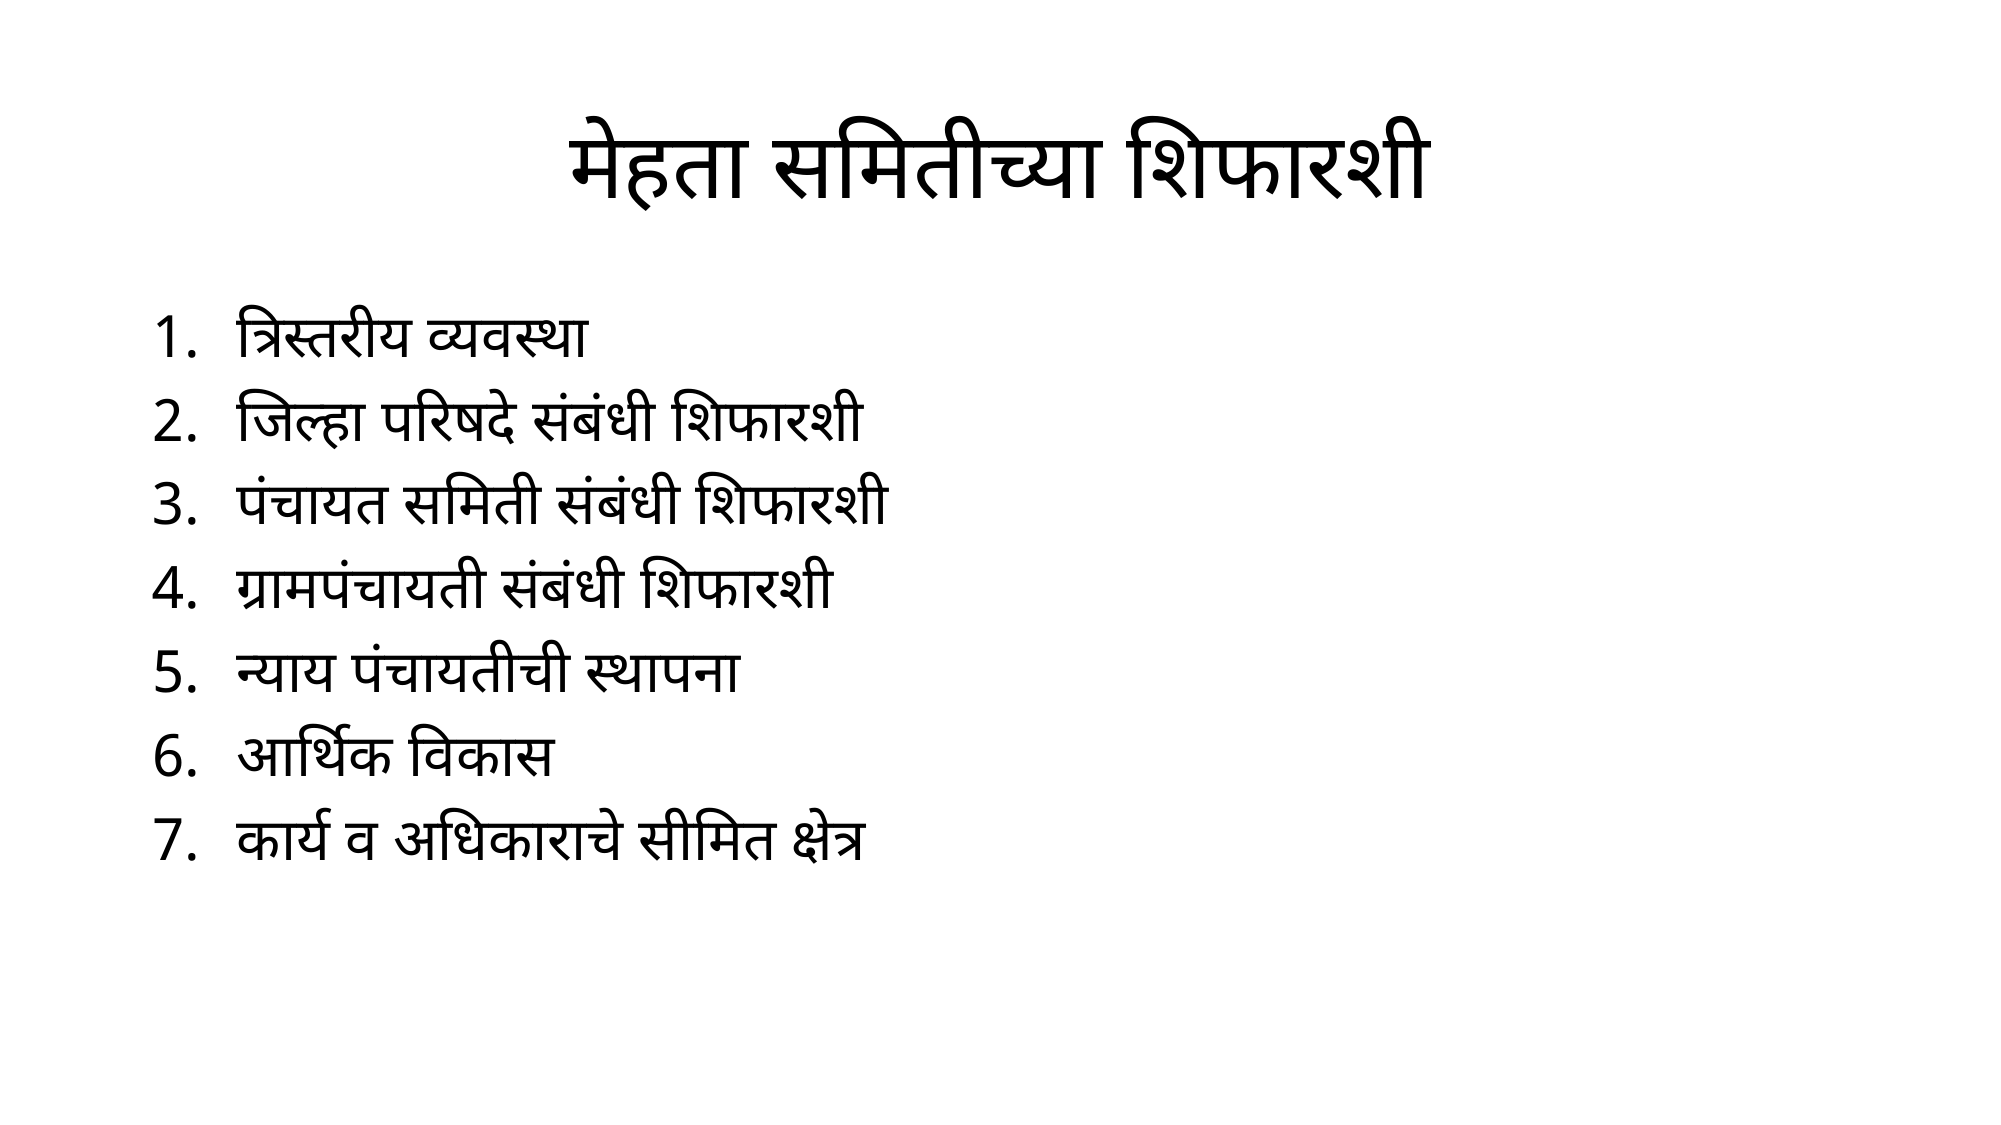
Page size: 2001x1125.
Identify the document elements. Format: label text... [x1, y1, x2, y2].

title मेहता समितीच्या शिफारशी [137, 59, 1863, 278]
list त्रिस्तरीय व्यवस्था जिल्हा परिषदे संबंधी शिफारशी पंचायत समिती संबंधी शिफारशी ग्रामपंचायती संबंधी शिफारशी न्याय पंचायतीची स्थापना आर्थिक विकास कार्य व अधिकाराचे सीमित क्षेत्र [137, 299, 1863, 1014]
